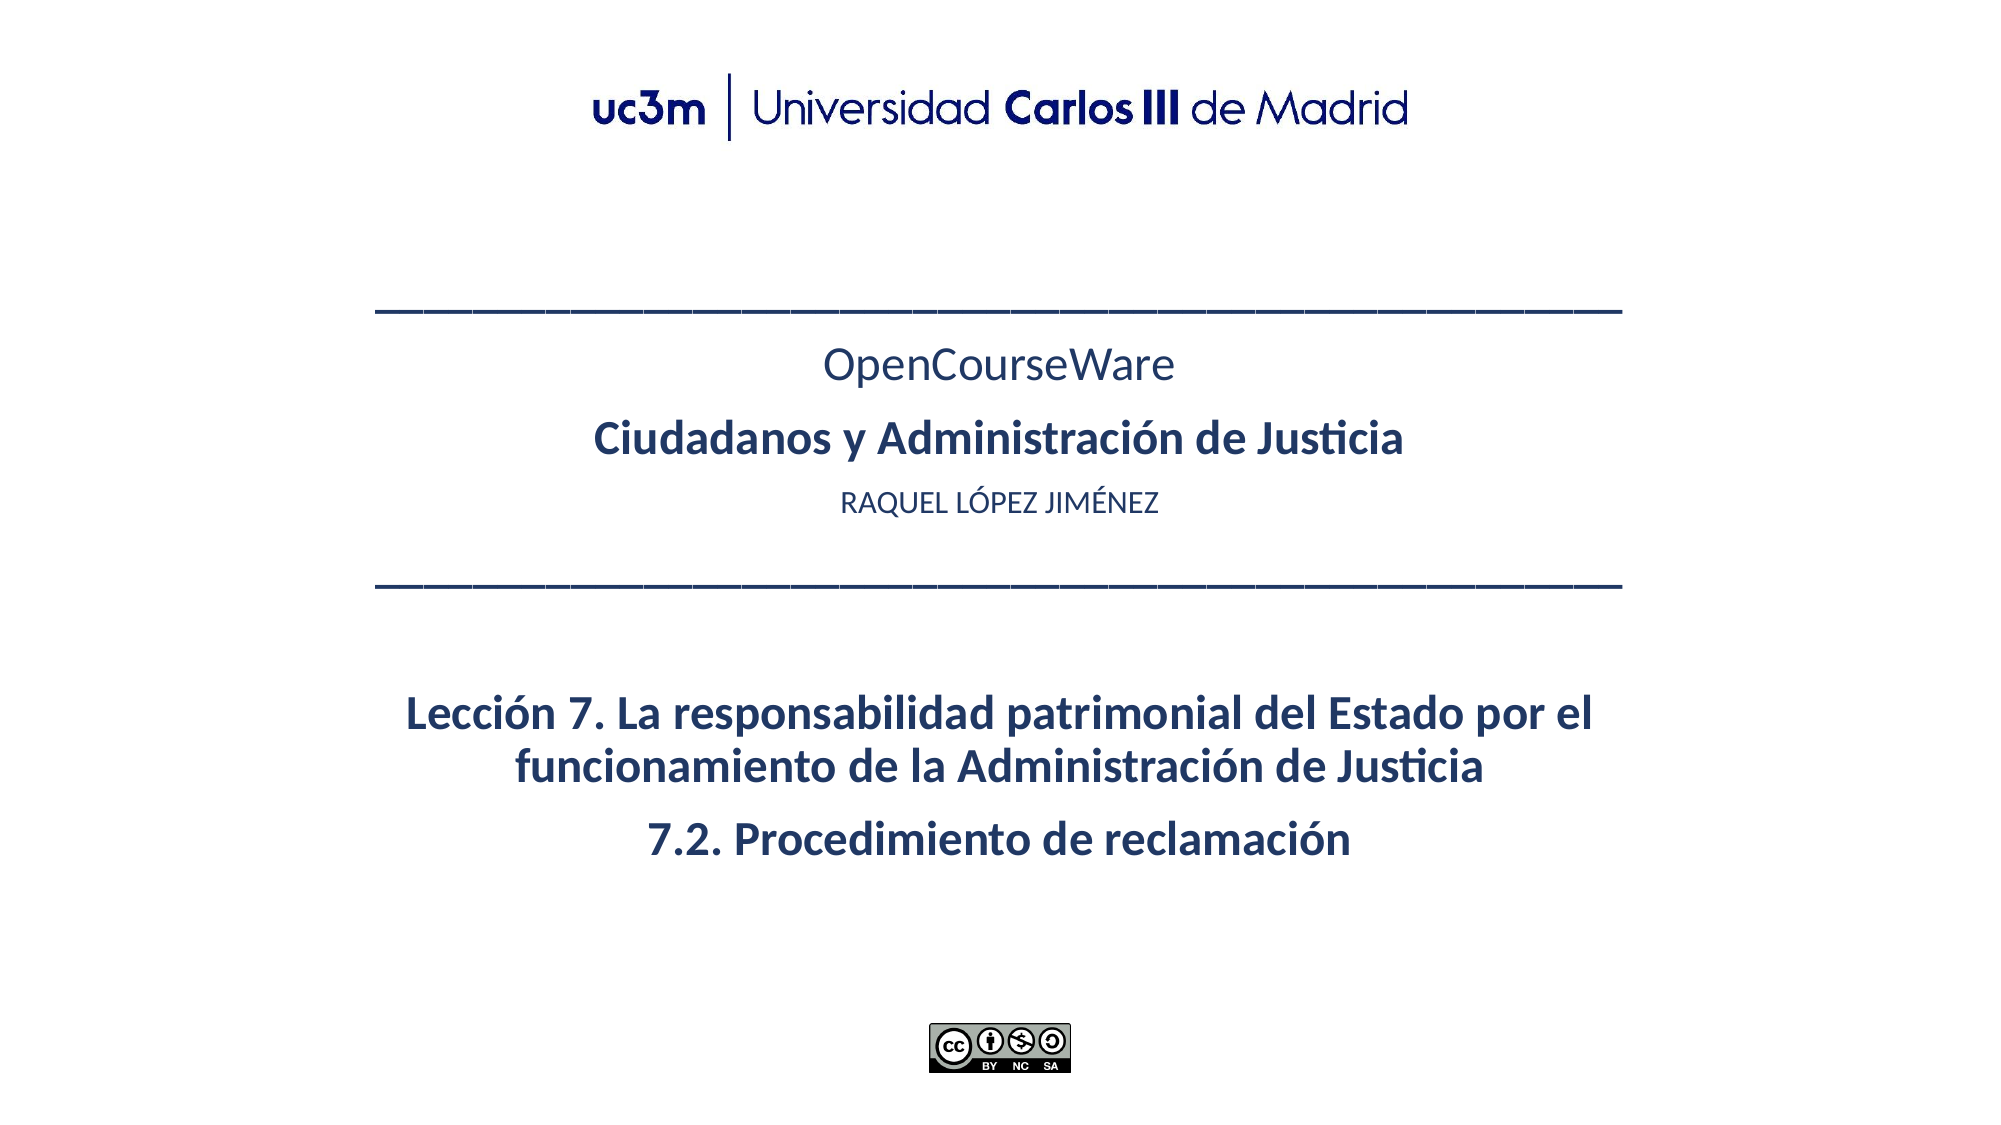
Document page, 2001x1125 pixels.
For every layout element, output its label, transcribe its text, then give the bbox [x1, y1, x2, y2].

picture [556, 62, 1443, 152]
picture [929, 1023, 1071, 1073]
subtitle ___________________________________________________ OpenCourseWare Ciudadanos y Administración de Justicia RAQUEL LÓPEZ JIMÉNEZ ___________________________________________________ Lección 7. La responsabilidad patrimonial del Estado por el funcionamiento de la Administración de Justicia 7.2. Procedimiento de reclamación [249, 184, 1750, 880]
